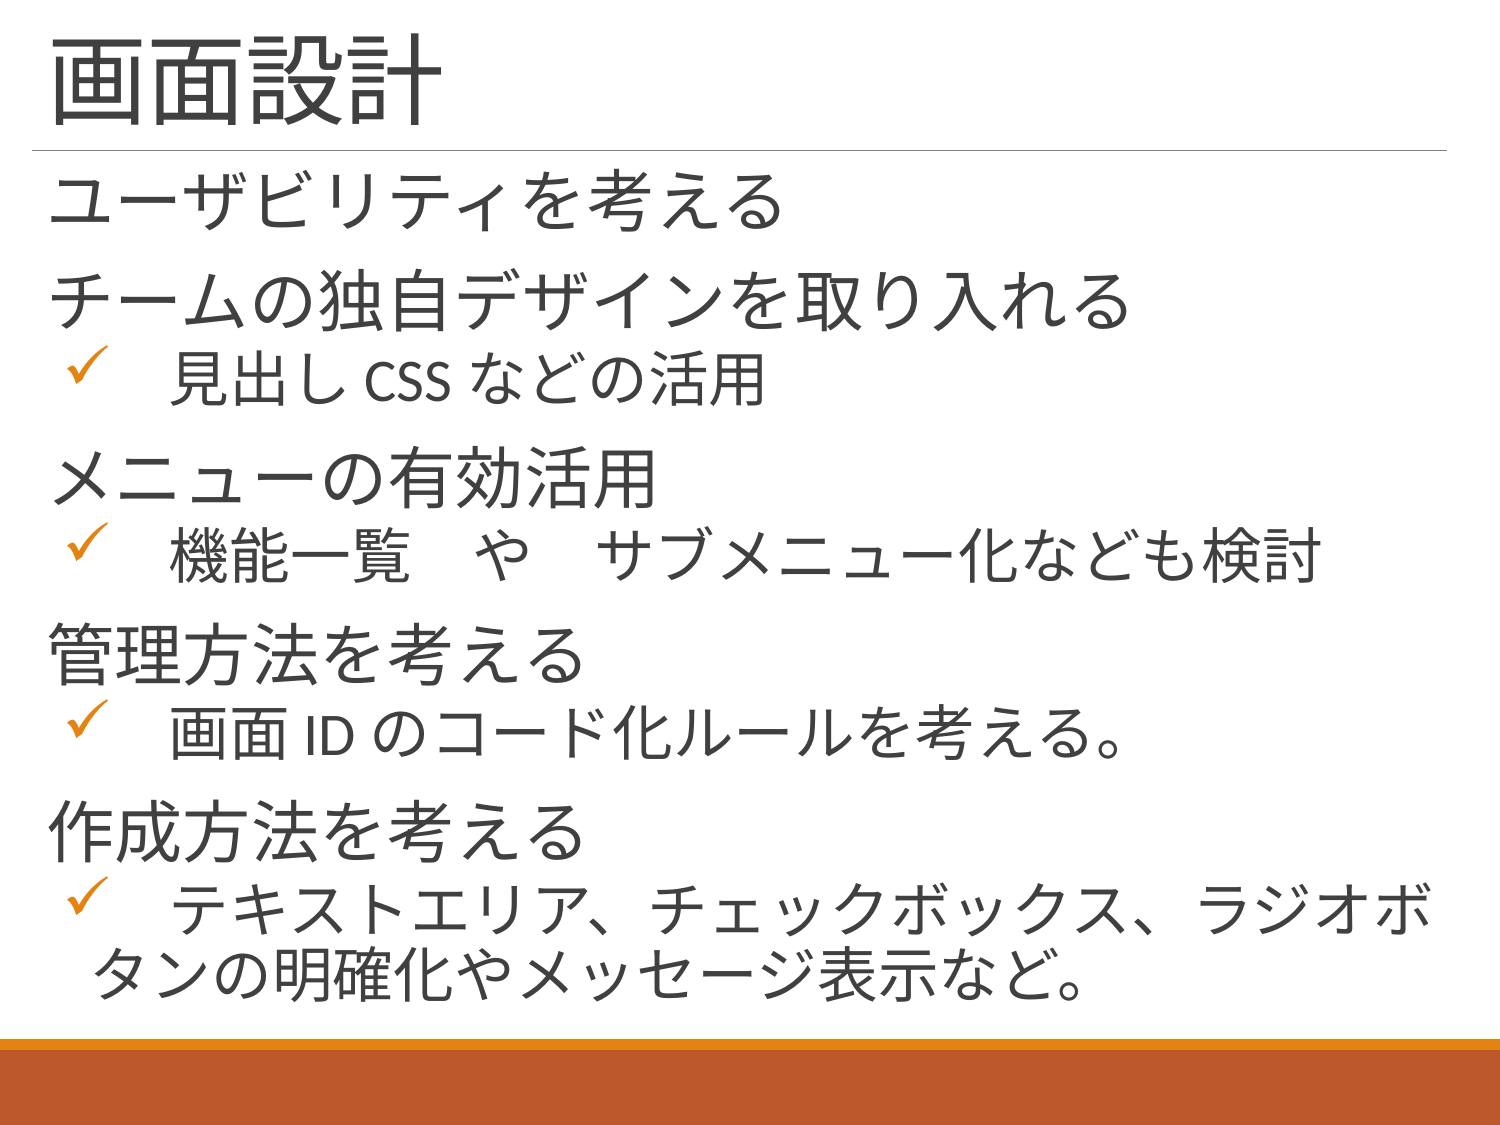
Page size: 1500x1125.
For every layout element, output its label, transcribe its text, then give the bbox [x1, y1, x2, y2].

list ユーザビリティを考える チームの独自デザインを取り入れる 見出しCSSなどの活用 メニューの有効活用 機能一覧 や サブメニュー化なども検討 管理方法を考える 画面IDのコード化ルールを考える。 作成方法を考える テキストエリア、チェックボックス、ラジオボタンの明確化やメッセージ表示など。 [32, 160, 1448, 1023]
title 画面設計 [32, 13, 1448, 146]
